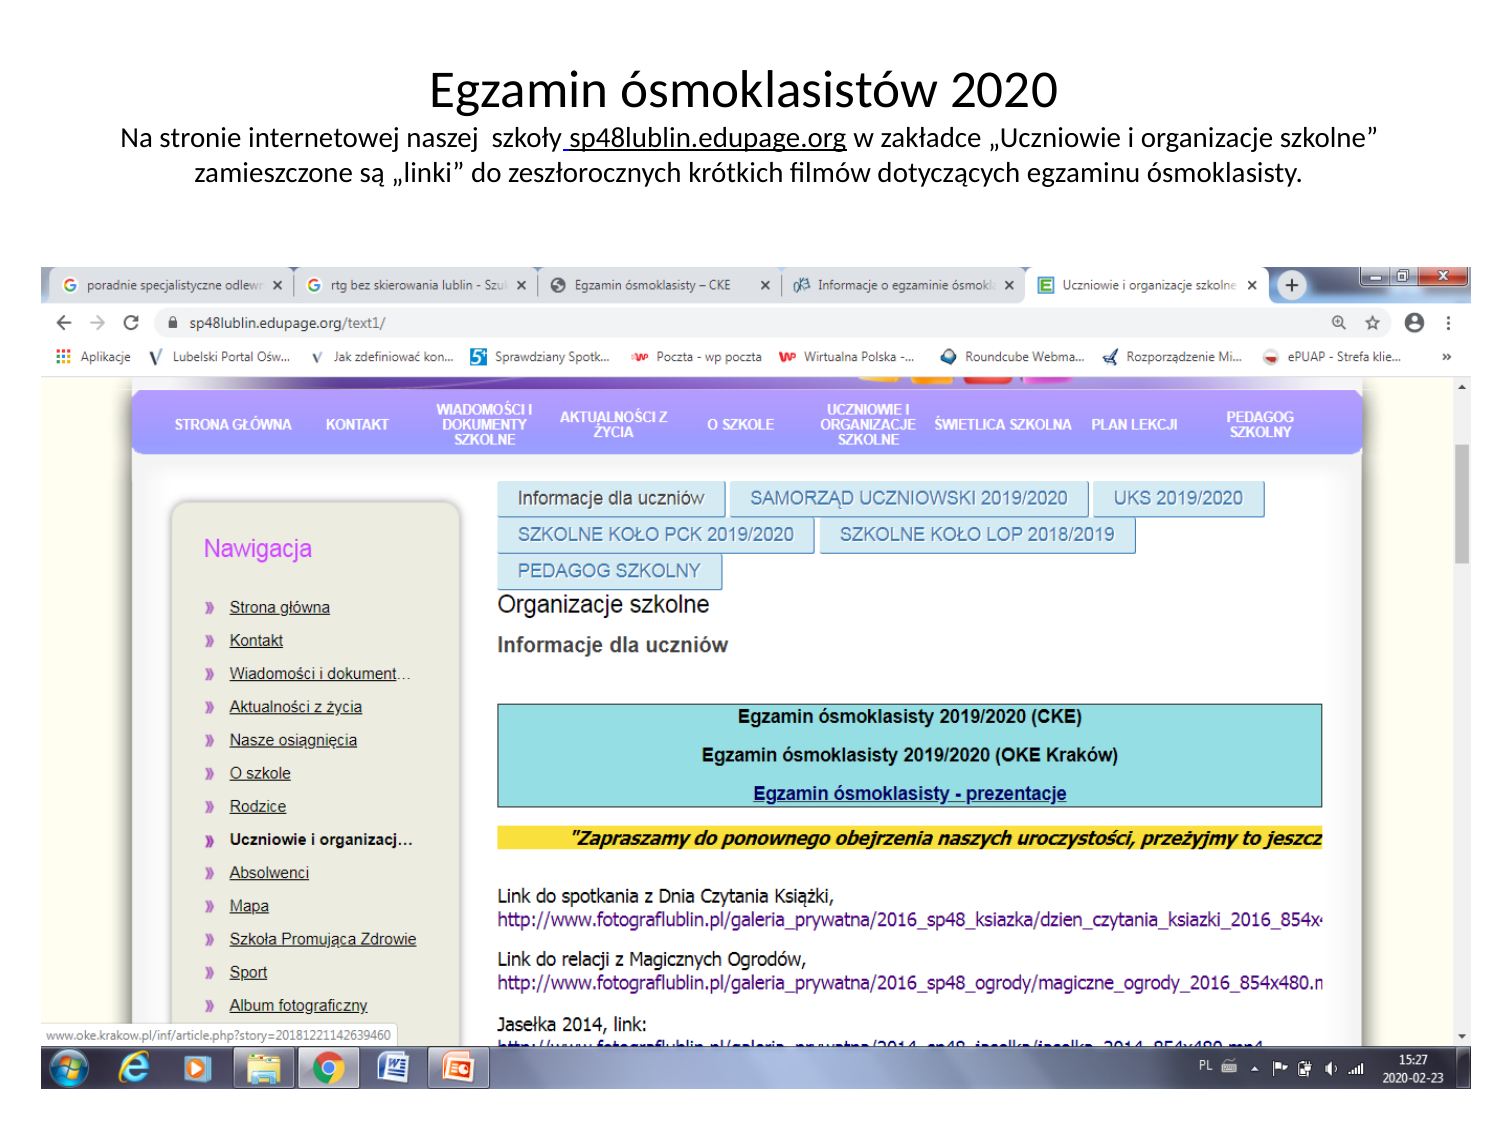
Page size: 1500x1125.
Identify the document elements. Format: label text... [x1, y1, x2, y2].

title Egzamin ósmoklasistów 2020 Na stronie internetowej naszej szkoły sp48lublin.edupage.org w zakładce „Uczniowie i organizacje szkolne” zamieszczone są „linki” do zeszłorocznych krótkich filmów dotyczących egzaminu ósmoklasisty. [75, 45, 1425, 233]
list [40, 266, 1471, 1089]
